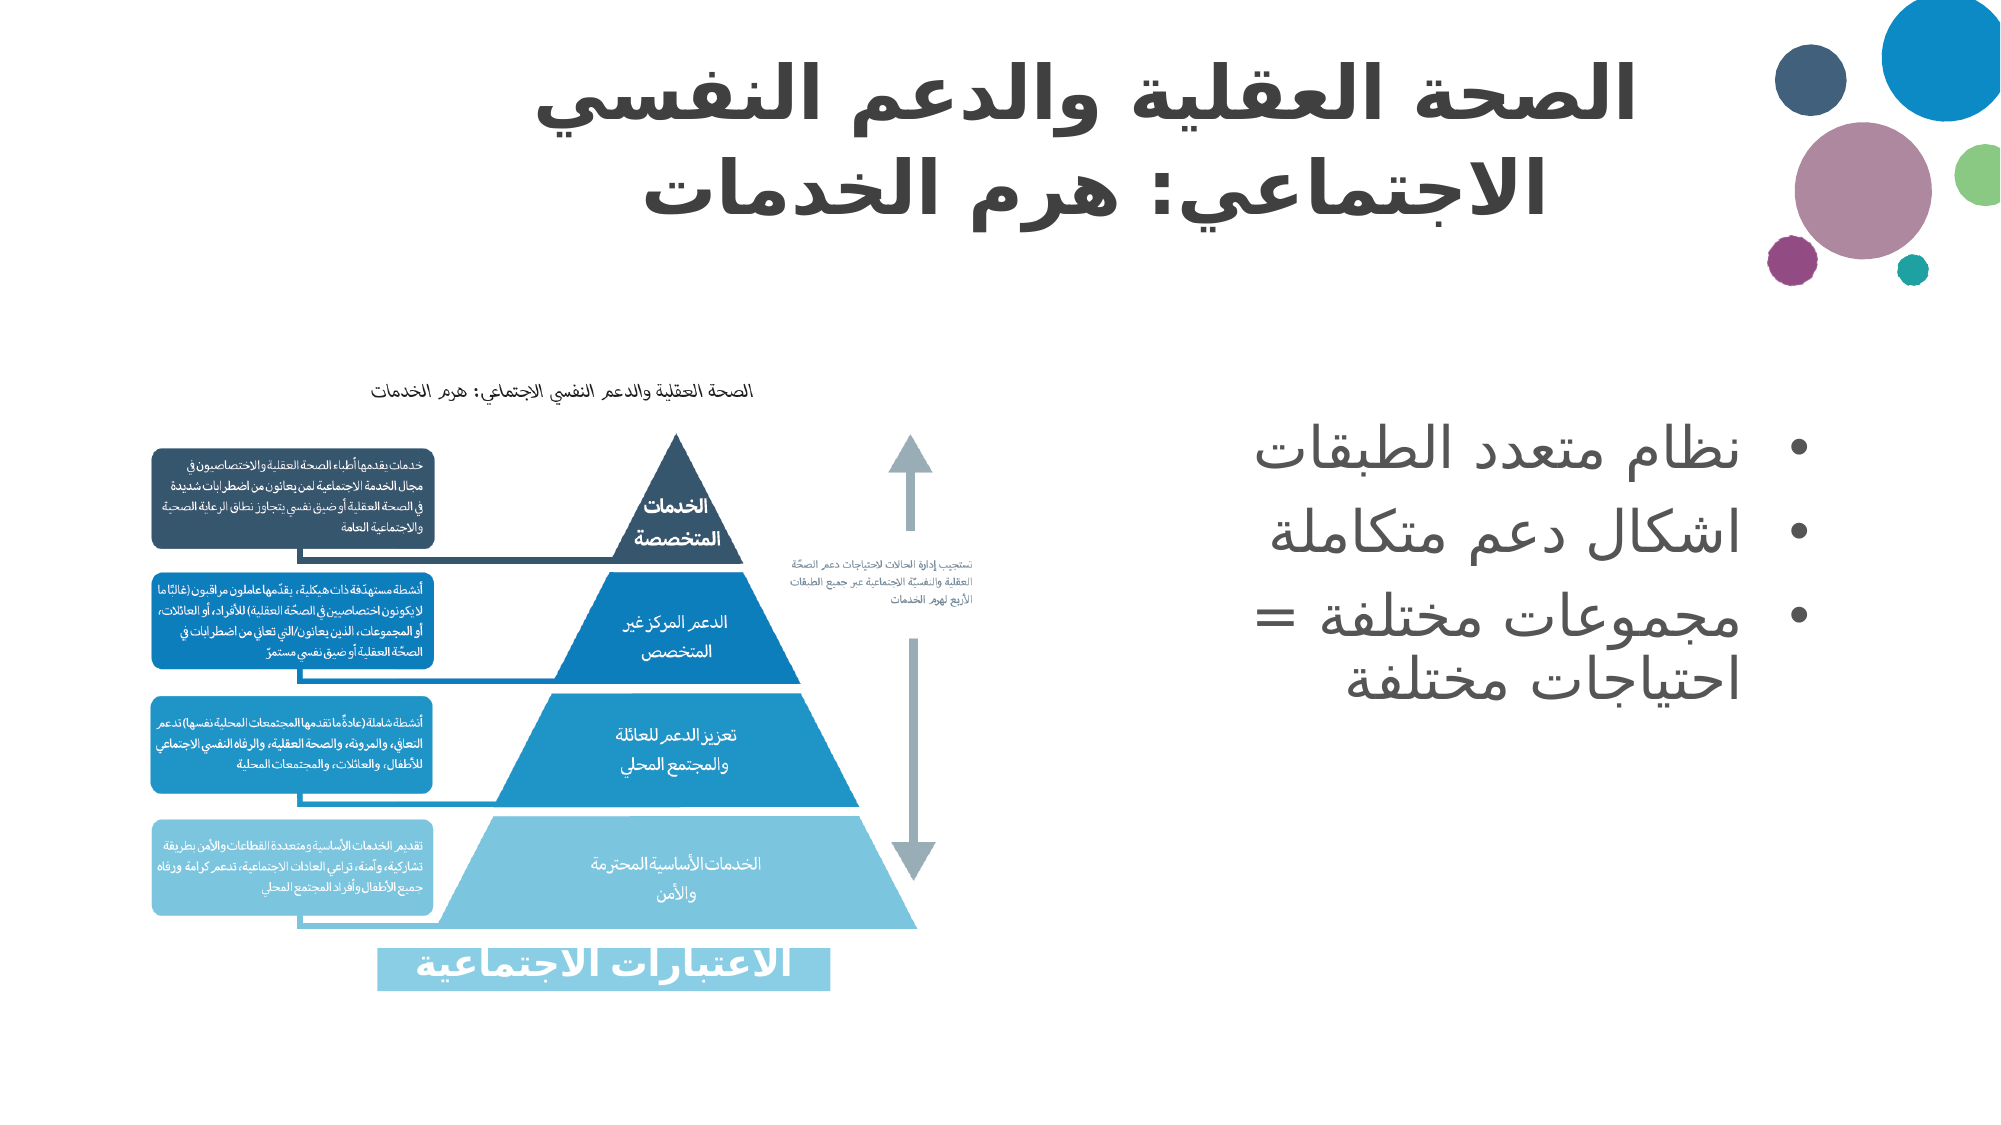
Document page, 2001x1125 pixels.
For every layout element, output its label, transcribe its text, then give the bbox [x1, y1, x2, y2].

list نظام متعدد الطبقات اشكال دعم متكاملة مجموعات مختلفة = احتياجات مختلفة [1231, 411, 1834, 815]
title الصحة العقلية والدعم النفسي الاجتماعي: هرم الخدمات [187, 25, 1655, 244]
picture [1896, 253, 1930, 288]
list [137, 365, 988, 948]
picture [1765, 234, 1820, 289]
text_box الاعتبارات الاجتماعية [377, 957, 831, 992]
